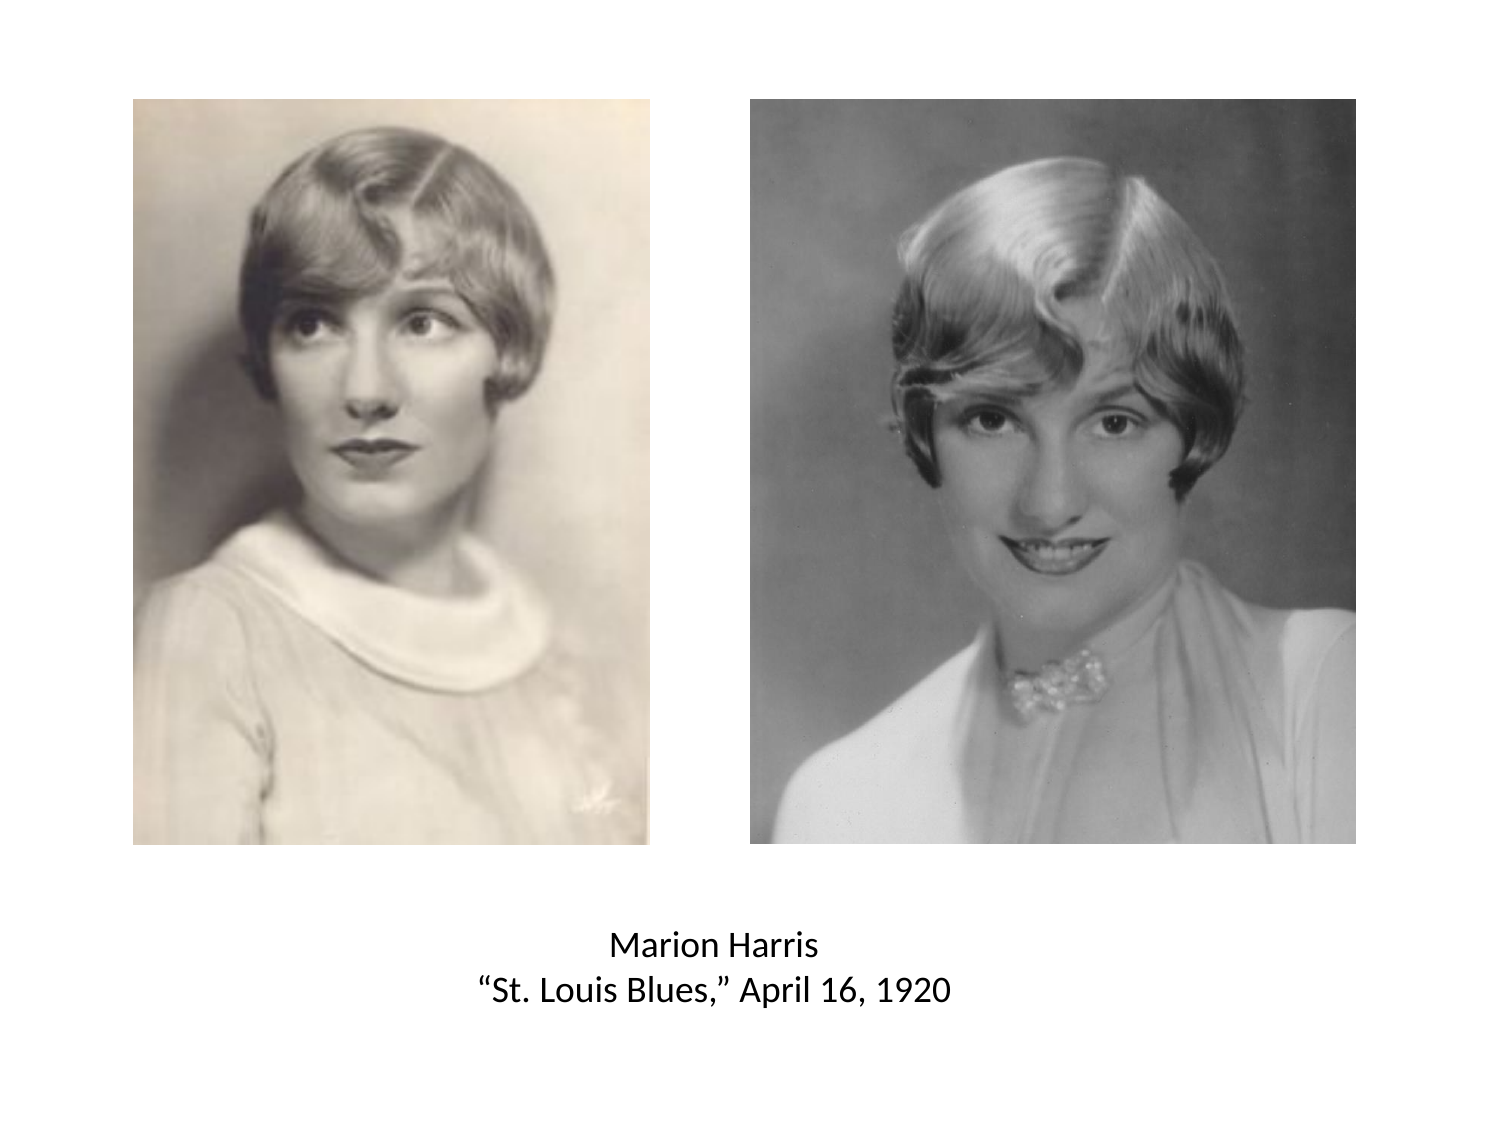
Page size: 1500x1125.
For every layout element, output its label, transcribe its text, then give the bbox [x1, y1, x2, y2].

picture [749, 99, 1357, 844]
text_box Marion Harris “St. Louis Blues,” April 16, 1920 [451, 912, 977, 1018]
picture [133, 99, 651, 845]
